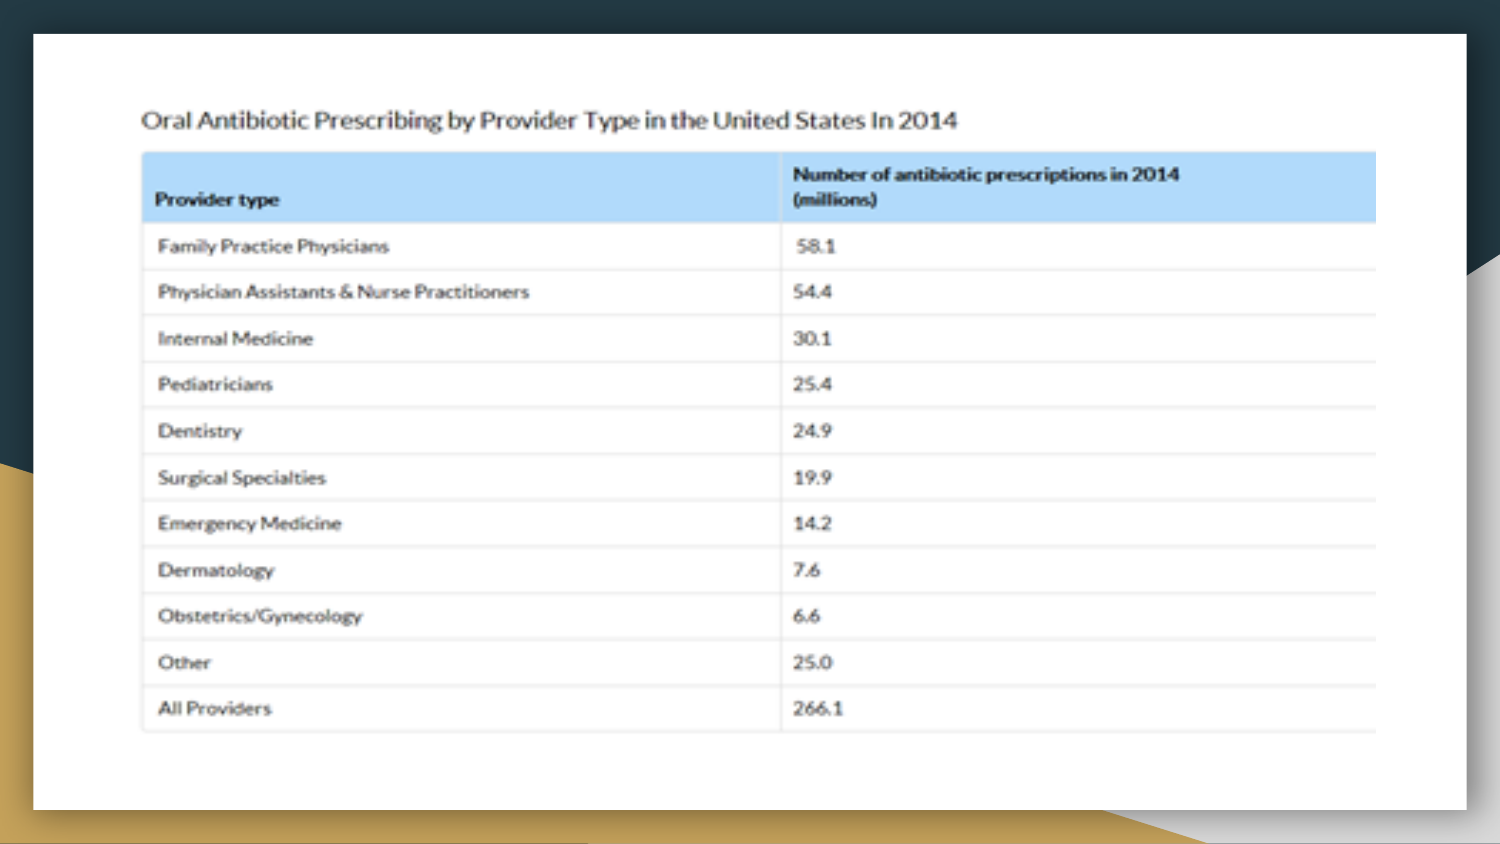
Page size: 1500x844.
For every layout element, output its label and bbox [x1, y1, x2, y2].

picture [134, 88, 1377, 749]
